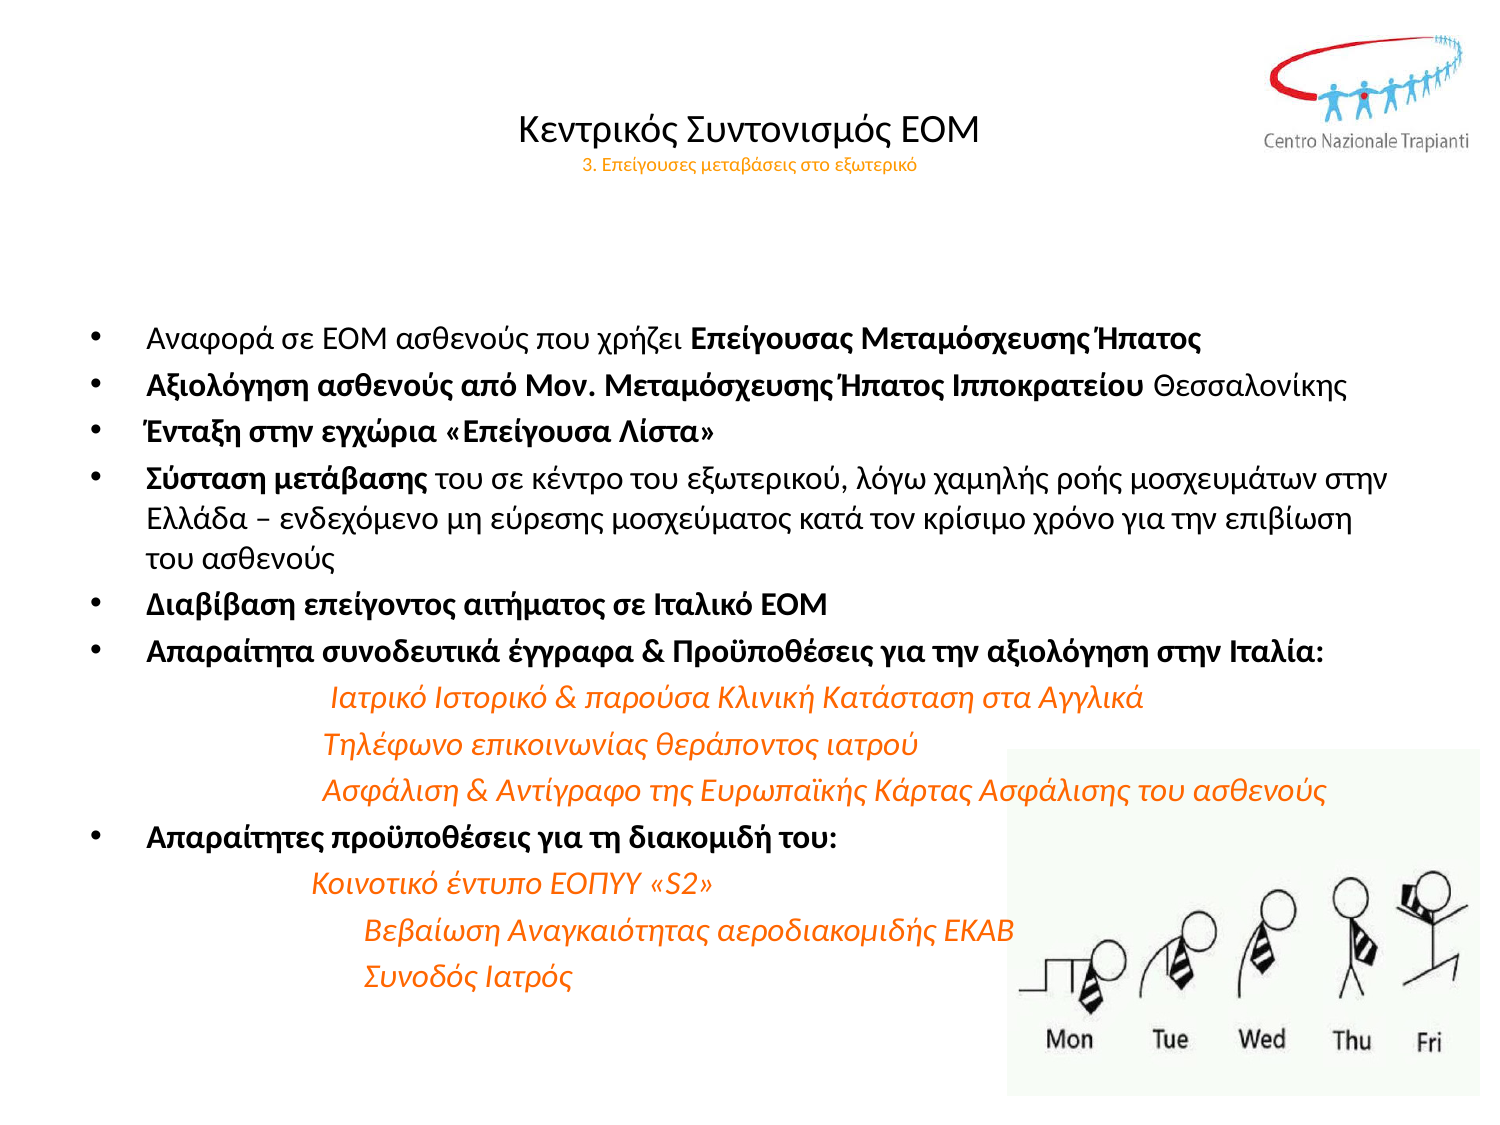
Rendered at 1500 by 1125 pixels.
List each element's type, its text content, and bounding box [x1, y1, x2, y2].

list Αναφορά σε ΕΟΜ ασθενούς που χρήζει Επείγουσας Μεταμόσχευσης Ήπατος Αξιολόγηση ασθενούς από Μον. Μεταμόσχευσης Ήπατος Ιπποκρατείου Θεσσαλονίκης Ένταξη στην εγχώρια «Επείγουσα Λίστα» Σύσταση μετάβασης του σε κέντρο του εξωτερικού, λόγω χαμηλής ροής μοσχευμάτων στην Ελλάδα – ενδεχόμενο μη εύρεσης μοσχεύματος κατά τον κρίσιμο χρόνο για την επιβίωση του ασθενούς Διαβίβαση επείγοντος αιτήματος σε Ιταλικό ΕΟΜ Απαραίτητα συνοδευτικά έγγραφα & Προϋποθέσεις για την αξιολόγηση στην Ιταλία: Ιατρικό Ιστορικό & παρούσα Κλινική Κατάσταση στα Αγγλικά Τηλέφωνο επικοινωνίας θεράποντος ιατρού Ασφάλιση & Αντίγραφο της Ευρωπαϊκής Κάρτας Ασφάλισης του ασθενούς Απαραίτητες προϋποθέσεις για τη διακομιδή του: Κοινοτικό έντυπο ΕΟΠΥΥ «S2» Βεβαίωση Αναγκαιότητας αεροδιακομιδής ΕΚΑΒ Συνοδός Ιατρός [75, 262, 1425, 1043]
title Κεντρικός Συντονισμός ΕΟΜ 3. Επείγουσες μεταβάσεις στο εξωτερικό [75, 45, 1425, 233]
picture [1007, 749, 1480, 1096]
picture [1264, 34, 1469, 153]
